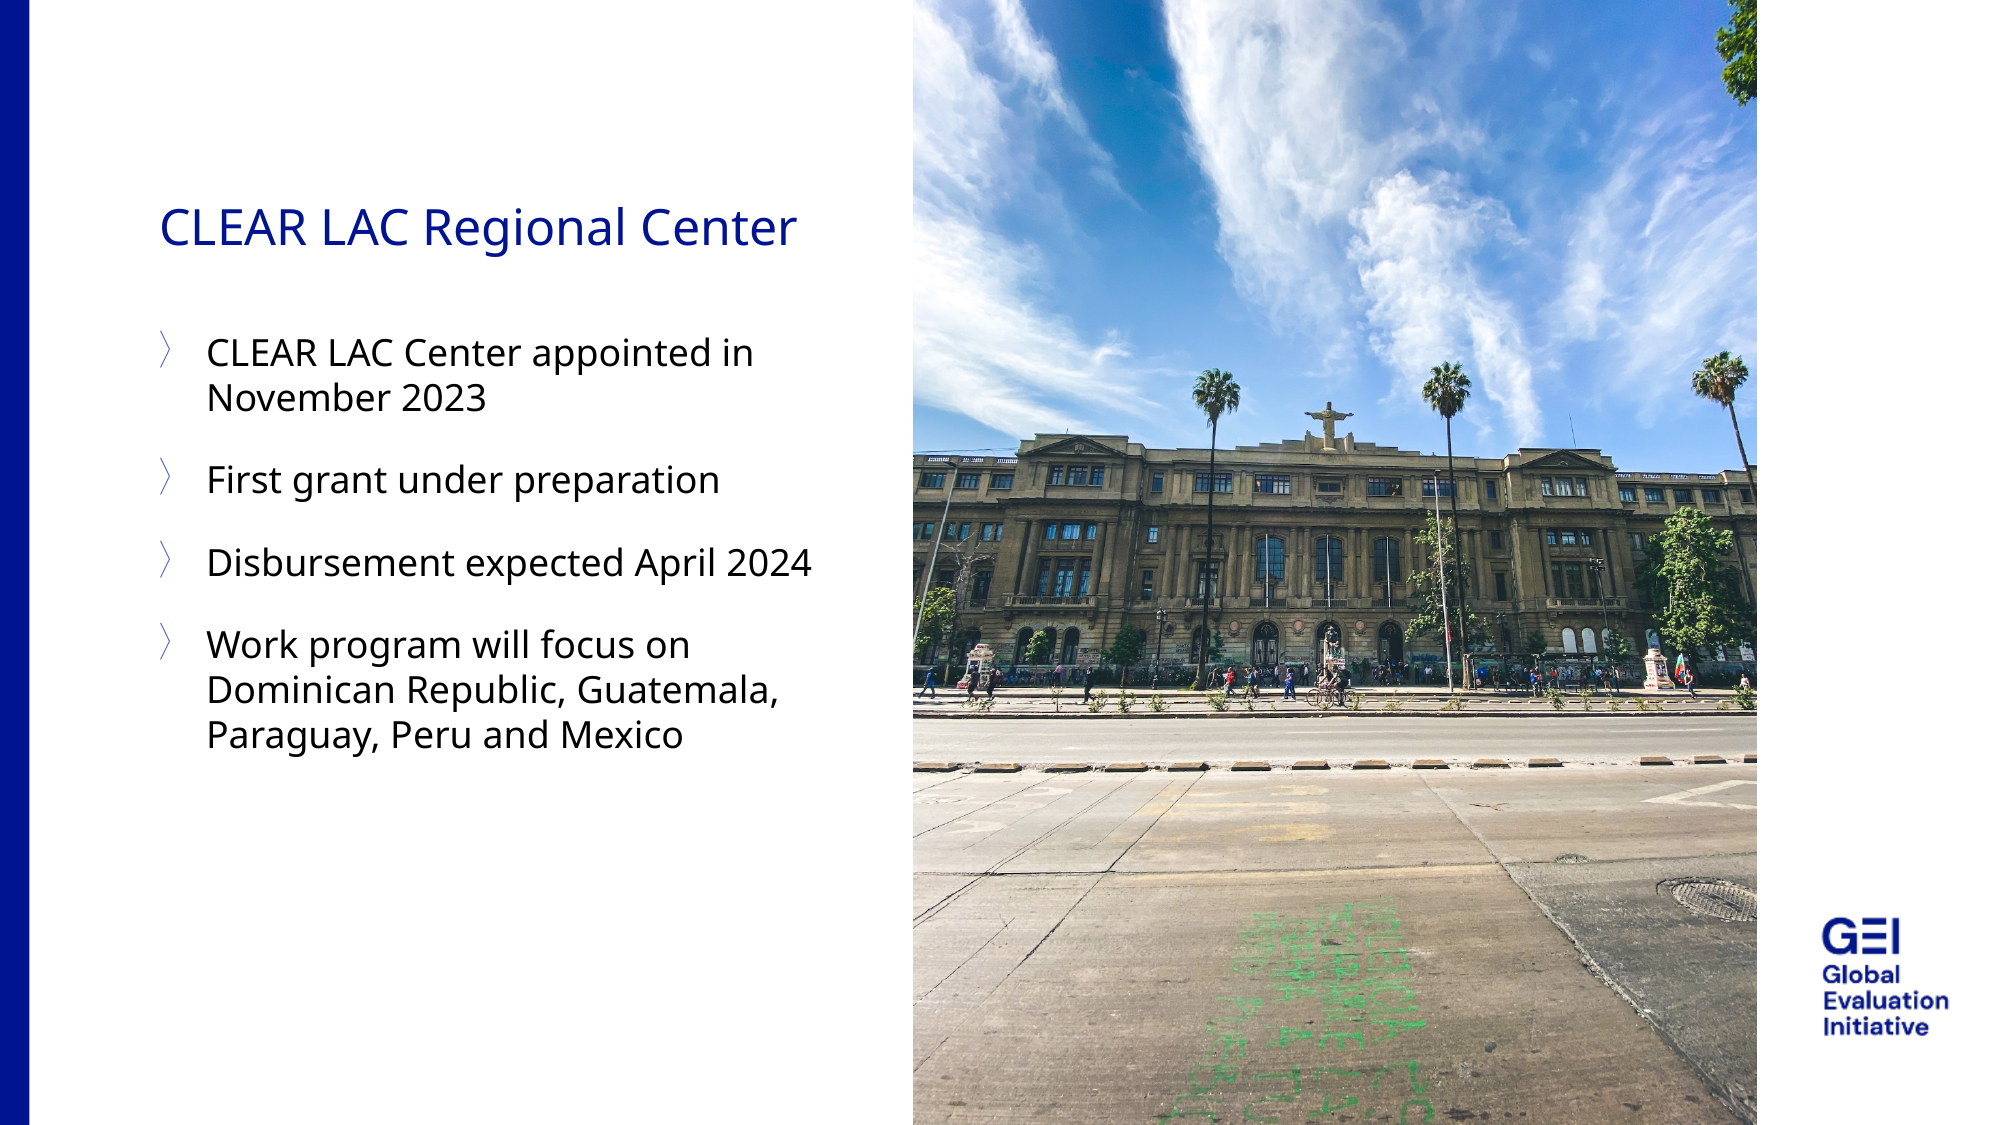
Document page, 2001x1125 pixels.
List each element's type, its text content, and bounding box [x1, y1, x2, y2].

text_box CLEAR LAC Center appointed in November 2023 First grant under preparation Disbursement expected April 2024 Work program will focus on Dominican Republic, Guatemala, Paraguay, Peru and Mexico [144, 321, 873, 764]
text_box [0, 0, 30, 1125]
text_box CLEAR LAC Regional Center [144, 153, 913, 263]
picture [913, 0, 1757, 1125]
picture [1815, 911, 1955, 1044]
